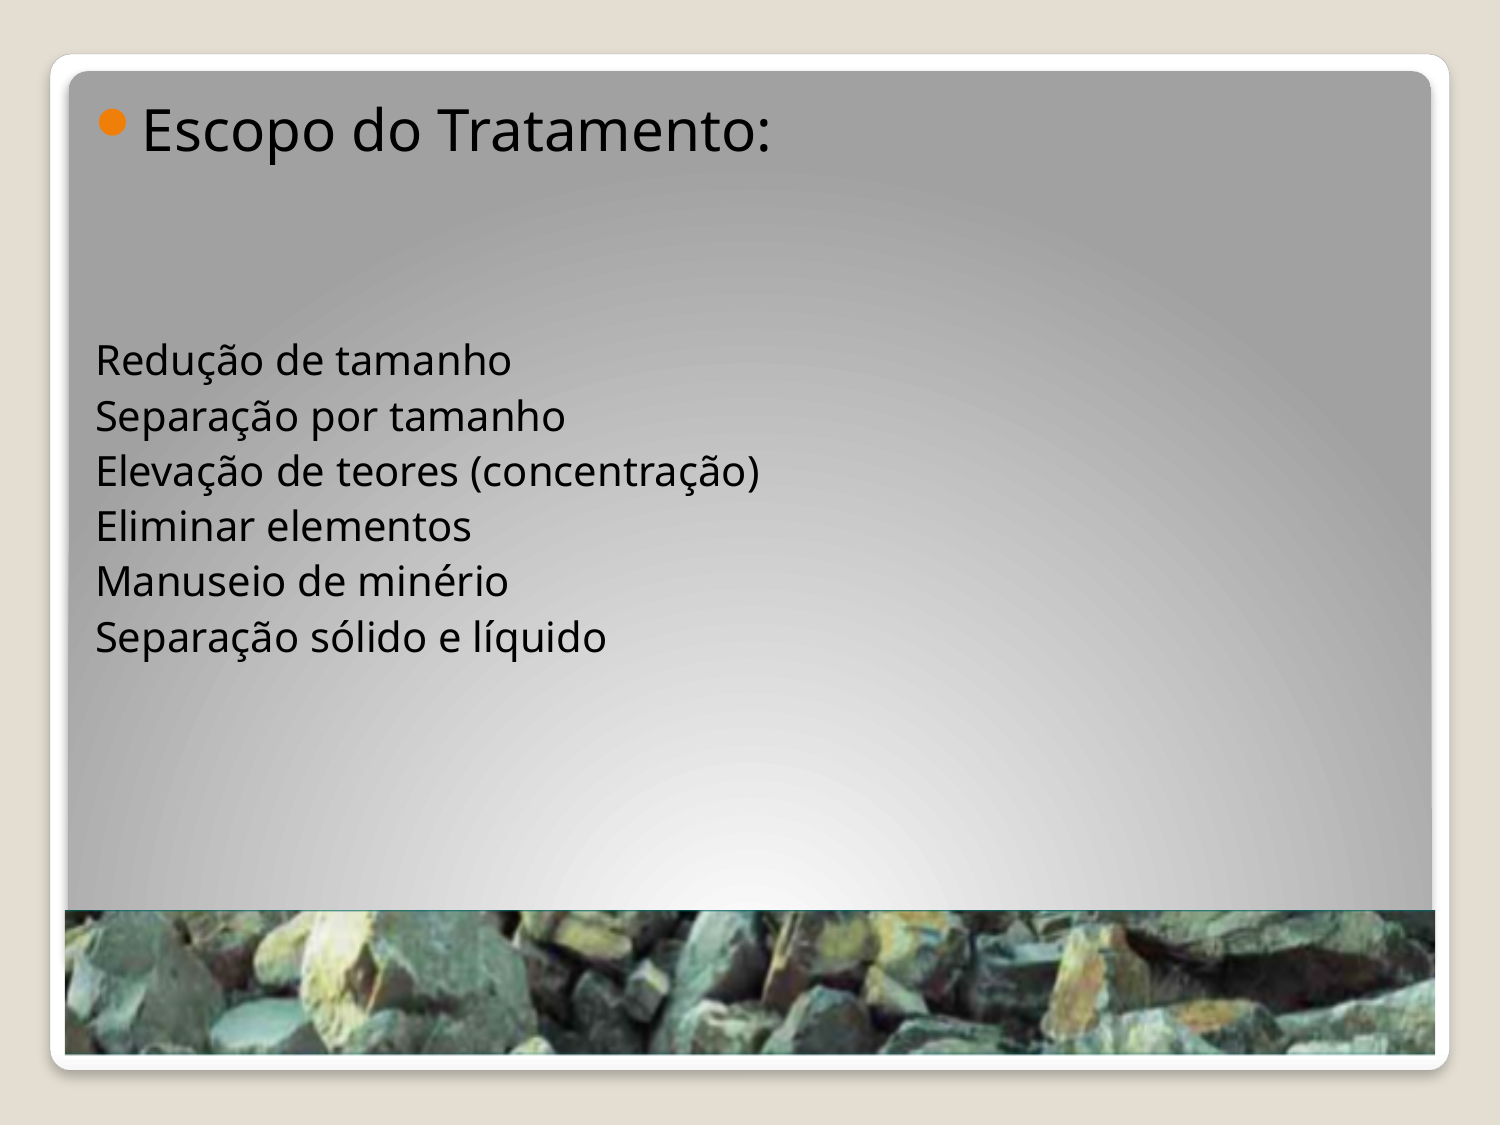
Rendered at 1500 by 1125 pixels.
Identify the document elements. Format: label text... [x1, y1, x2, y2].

list Escopo do Tratamento: Redução de tamanho Separação por tamanho Elevação de teores (concentração) Eliminar elementos Manuseio de minério Separação sólido e líquido [64, 78, 1408, 909]
picture [64, 909, 1436, 1059]
